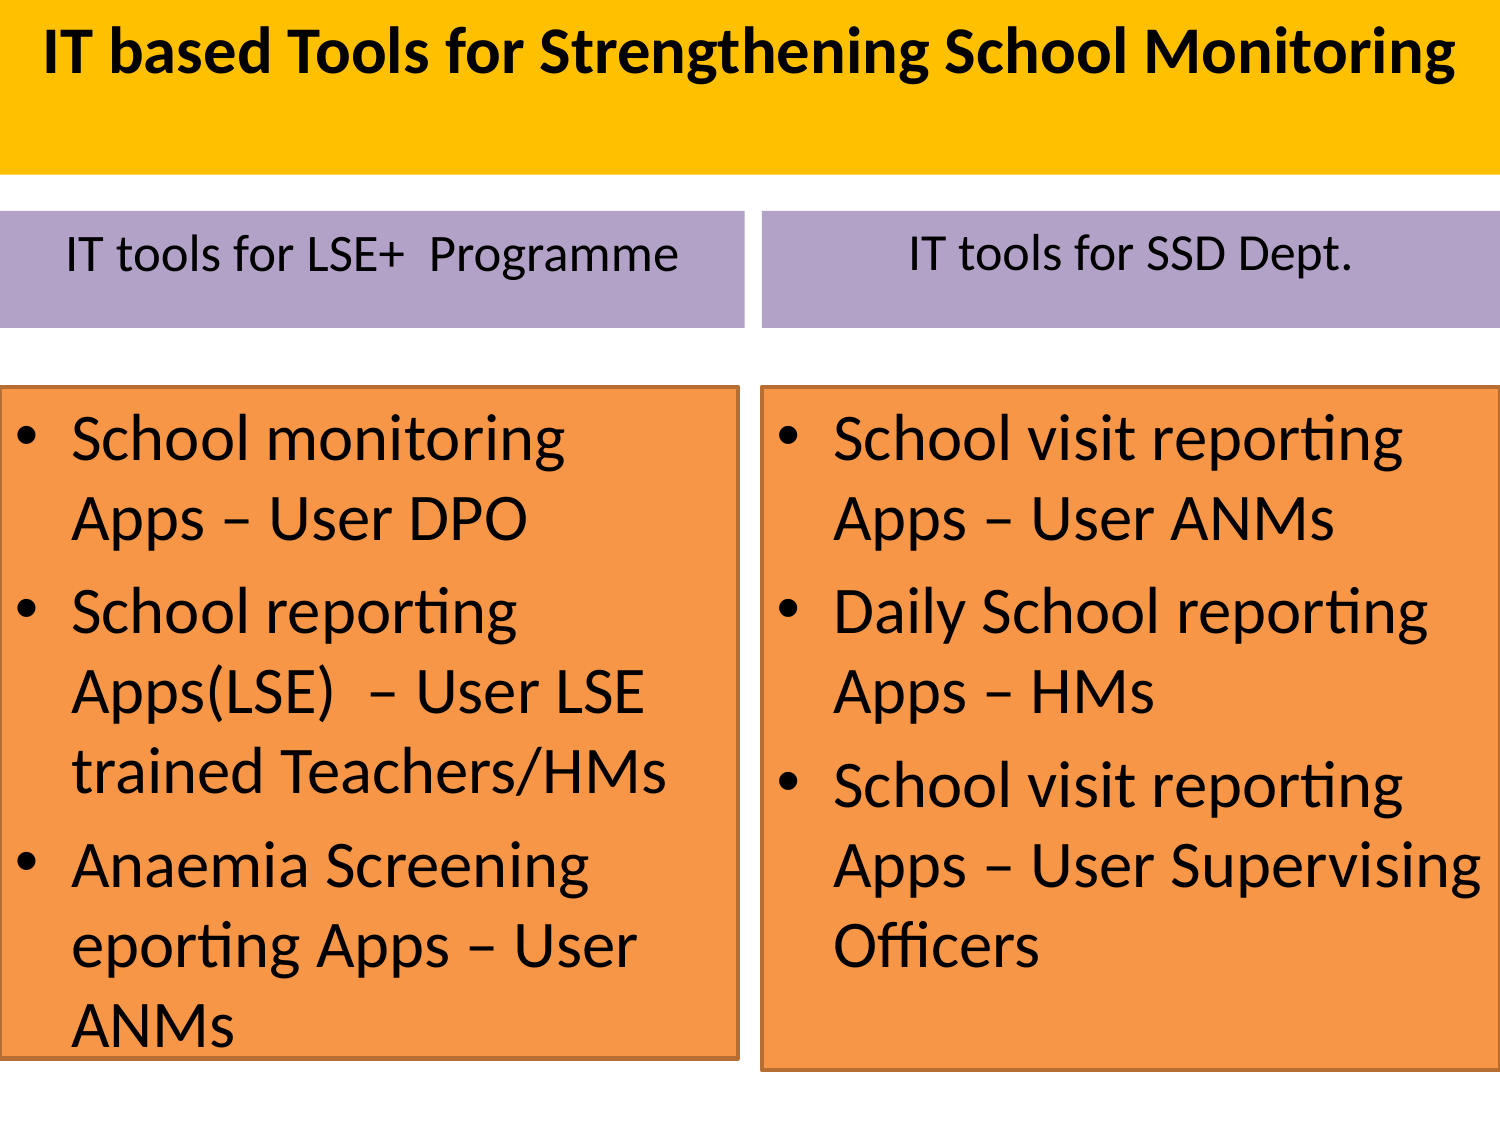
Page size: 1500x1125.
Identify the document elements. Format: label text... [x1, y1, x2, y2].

text_box School monitoring Apps – User DPO School reporting Apps(LSE) – User LSE trained Teachers/HMs Anaemia Screening eporting Apps – User ANMs [0, 385, 740, 1061]
text_box IT tools for SSD Dept. [761, 210, 1500, 328]
text_box IT based Tools for Strengthening School Monitoring [0, 0, 1500, 175]
text_box School visit reporting Apps – User ANMs Daily School reporting Apps – HMs School visit reporting Apps – User Supervising Officers [760, 385, 1500, 1072]
text_box IT tools for LSE+ Programme [0, 210, 745, 328]
